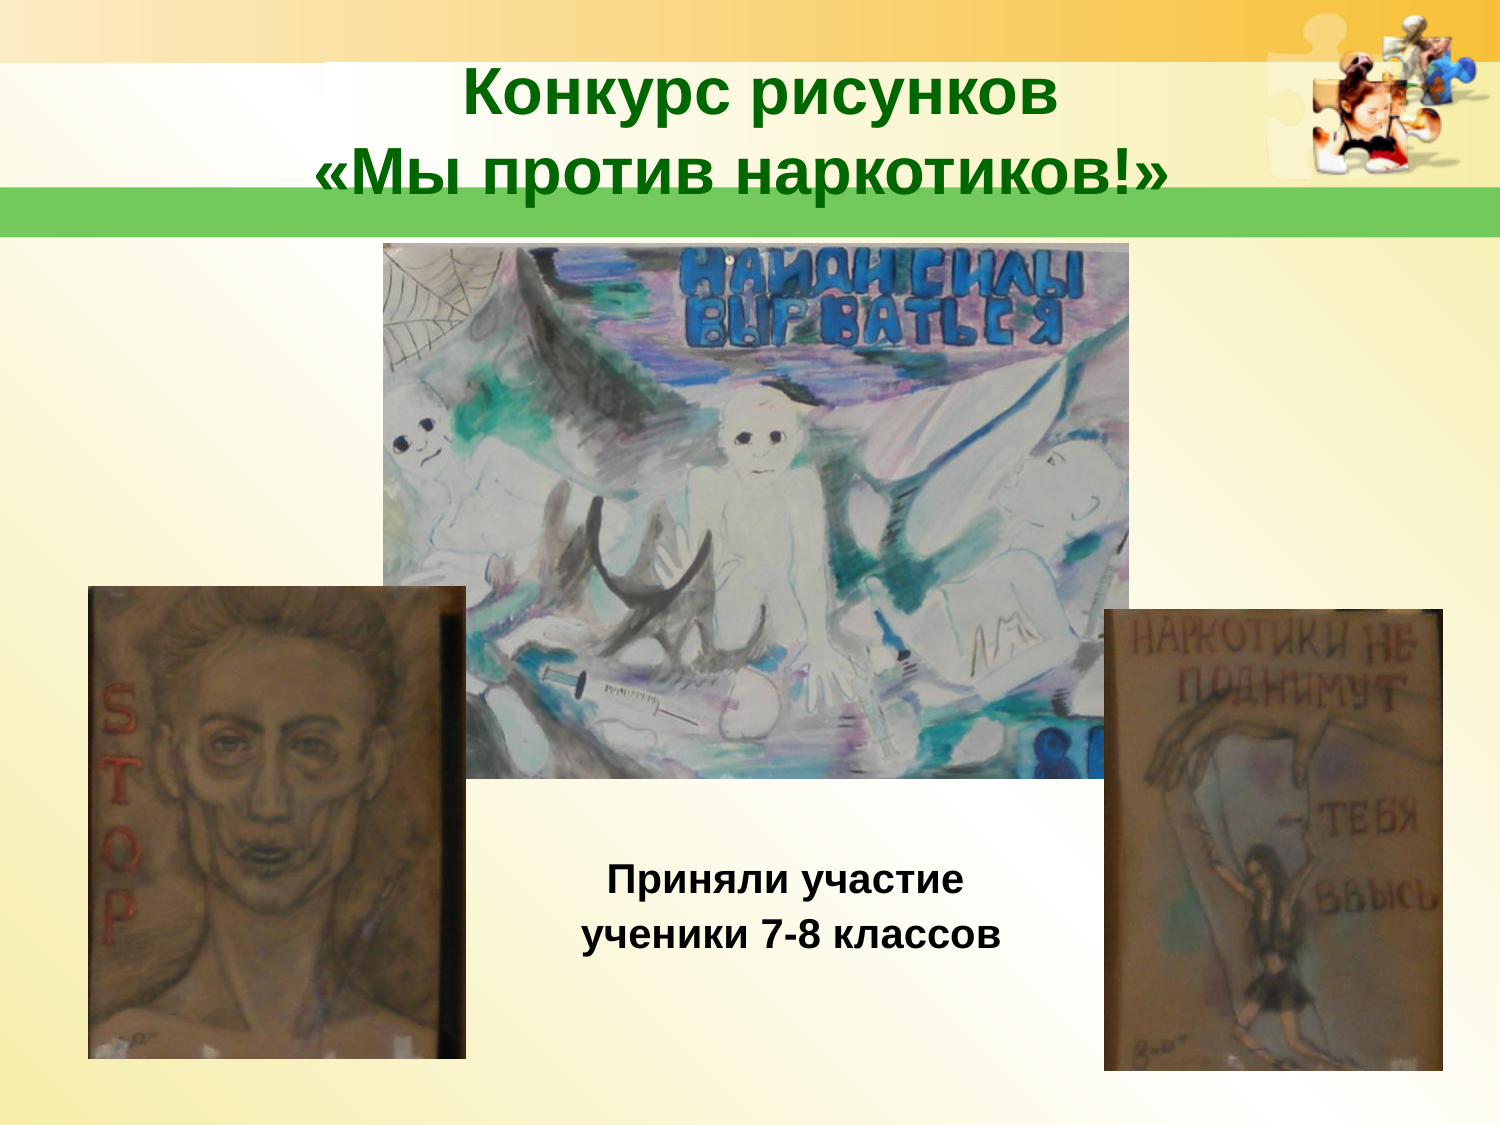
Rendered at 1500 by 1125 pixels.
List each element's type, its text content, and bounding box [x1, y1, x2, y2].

picture [88, 243, 1443, 1071]
picture [1265, 12, 1493, 185]
title Конкурс рисунков «Мы против наркотиков!» [76, 66, 1428, 190]
text_box Приняли участие ученики 7-8 классов [478, 857, 1099, 964]
